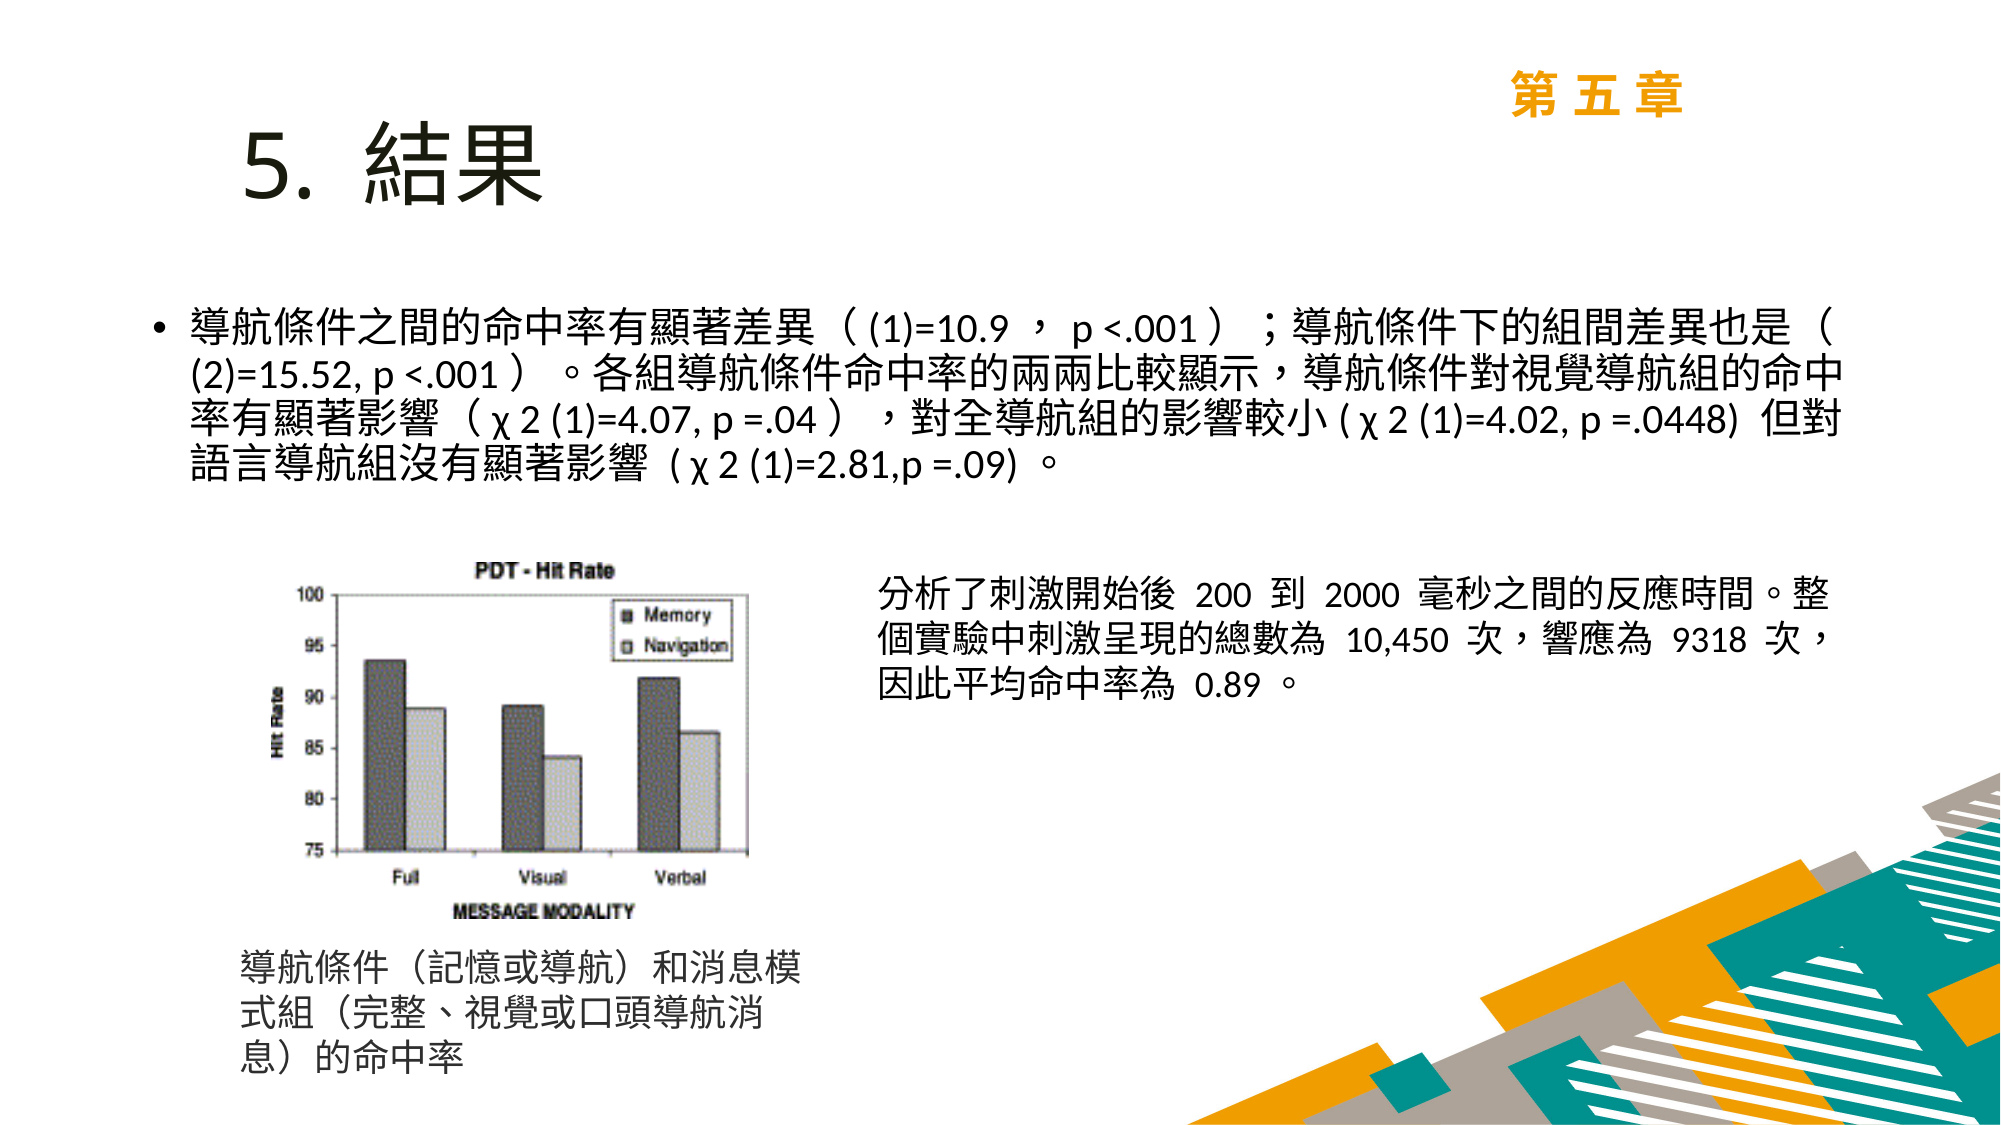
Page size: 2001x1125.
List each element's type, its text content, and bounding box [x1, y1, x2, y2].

text_box 分析了刺激開始後 200 到 2000 毫秒之間的反應時間。整個實驗中刺激呈現的總數為 10,450 次，響應為 9318 次，因此平均命中率為 0.89。 [862, 562, 1863, 713]
text_box 5. 結果 [224, 112, 1800, 357]
text_box 導航條件（記憶或導航）和消息模式組（完整、視覺或口頭導航消息）的命中率 [225, 936, 830, 1087]
text_box 第五章 [1084, 55, 1700, 112]
picture [0, 0, 2001, 1125]
